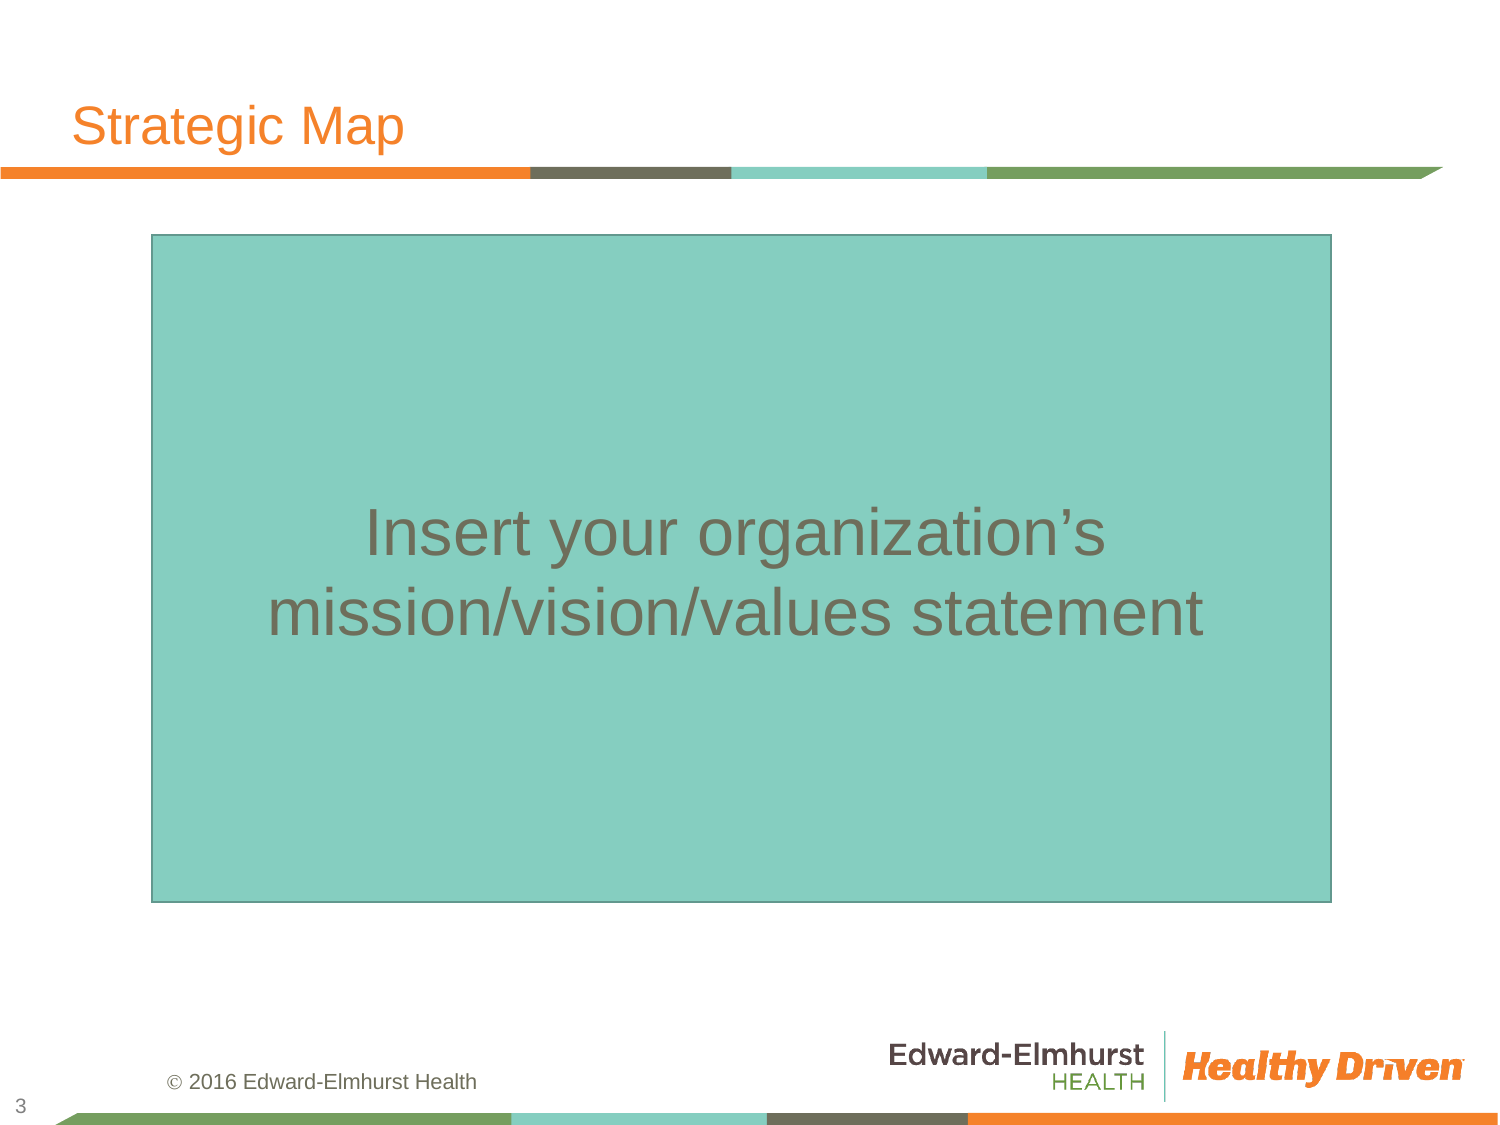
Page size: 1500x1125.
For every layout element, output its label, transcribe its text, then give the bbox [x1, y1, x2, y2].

text_box [151, 234, 1332, 903]
text_box Insert your organization’s mission/vision/values statement [200, 481, 1271, 657]
slide_number 3 [0, 1065, 67, 1125]
title Strategic Map [56, 18, 1440, 164]
picture [890, 1031, 1465, 1102]
